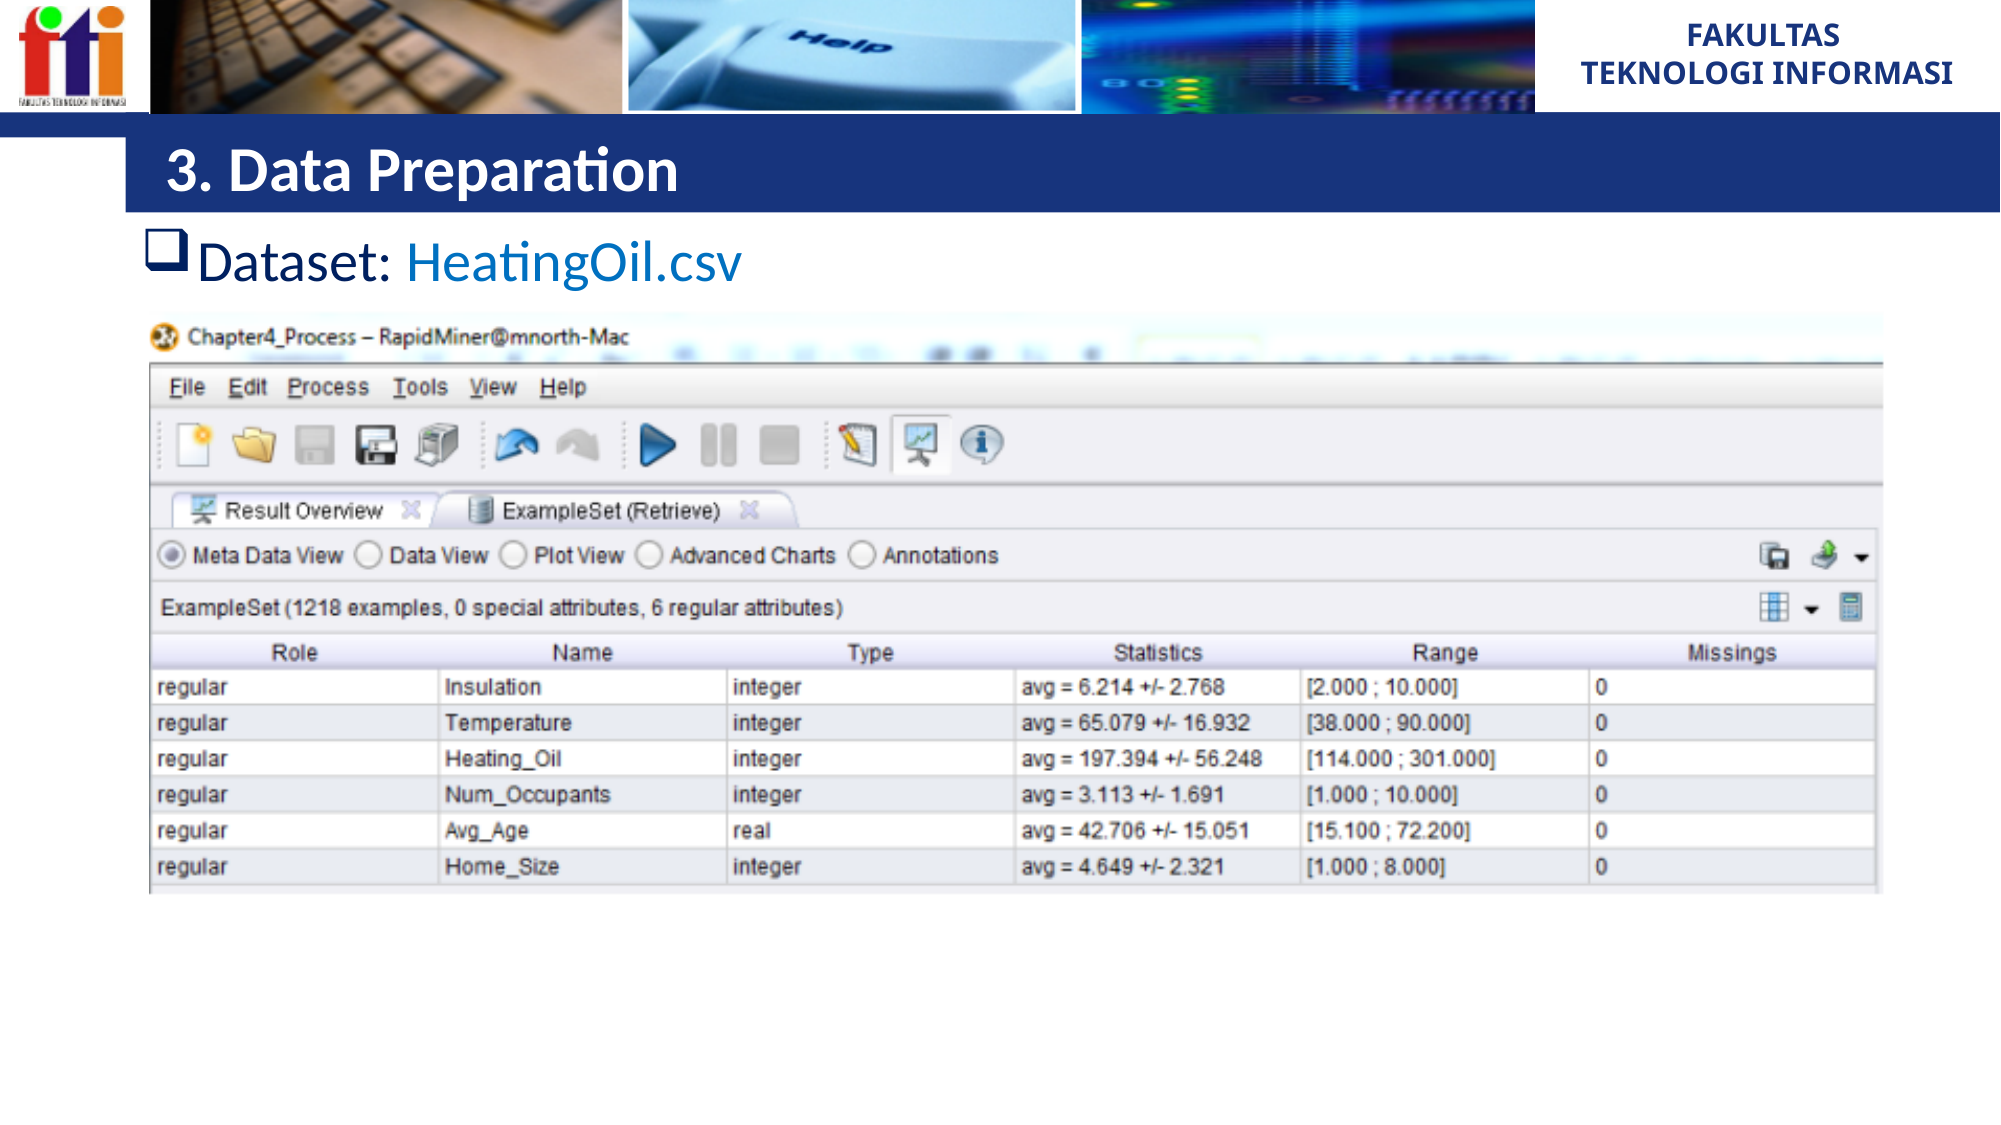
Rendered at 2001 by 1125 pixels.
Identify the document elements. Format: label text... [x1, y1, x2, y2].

picture [149, 302, 1891, 906]
title 3. Data Preparation [149, 119, 1934, 213]
picture [149, 0, 1535, 114]
list Dataset: HeatingOil.csv [125, 214, 1420, 944]
picture [19, 6, 126, 106]
